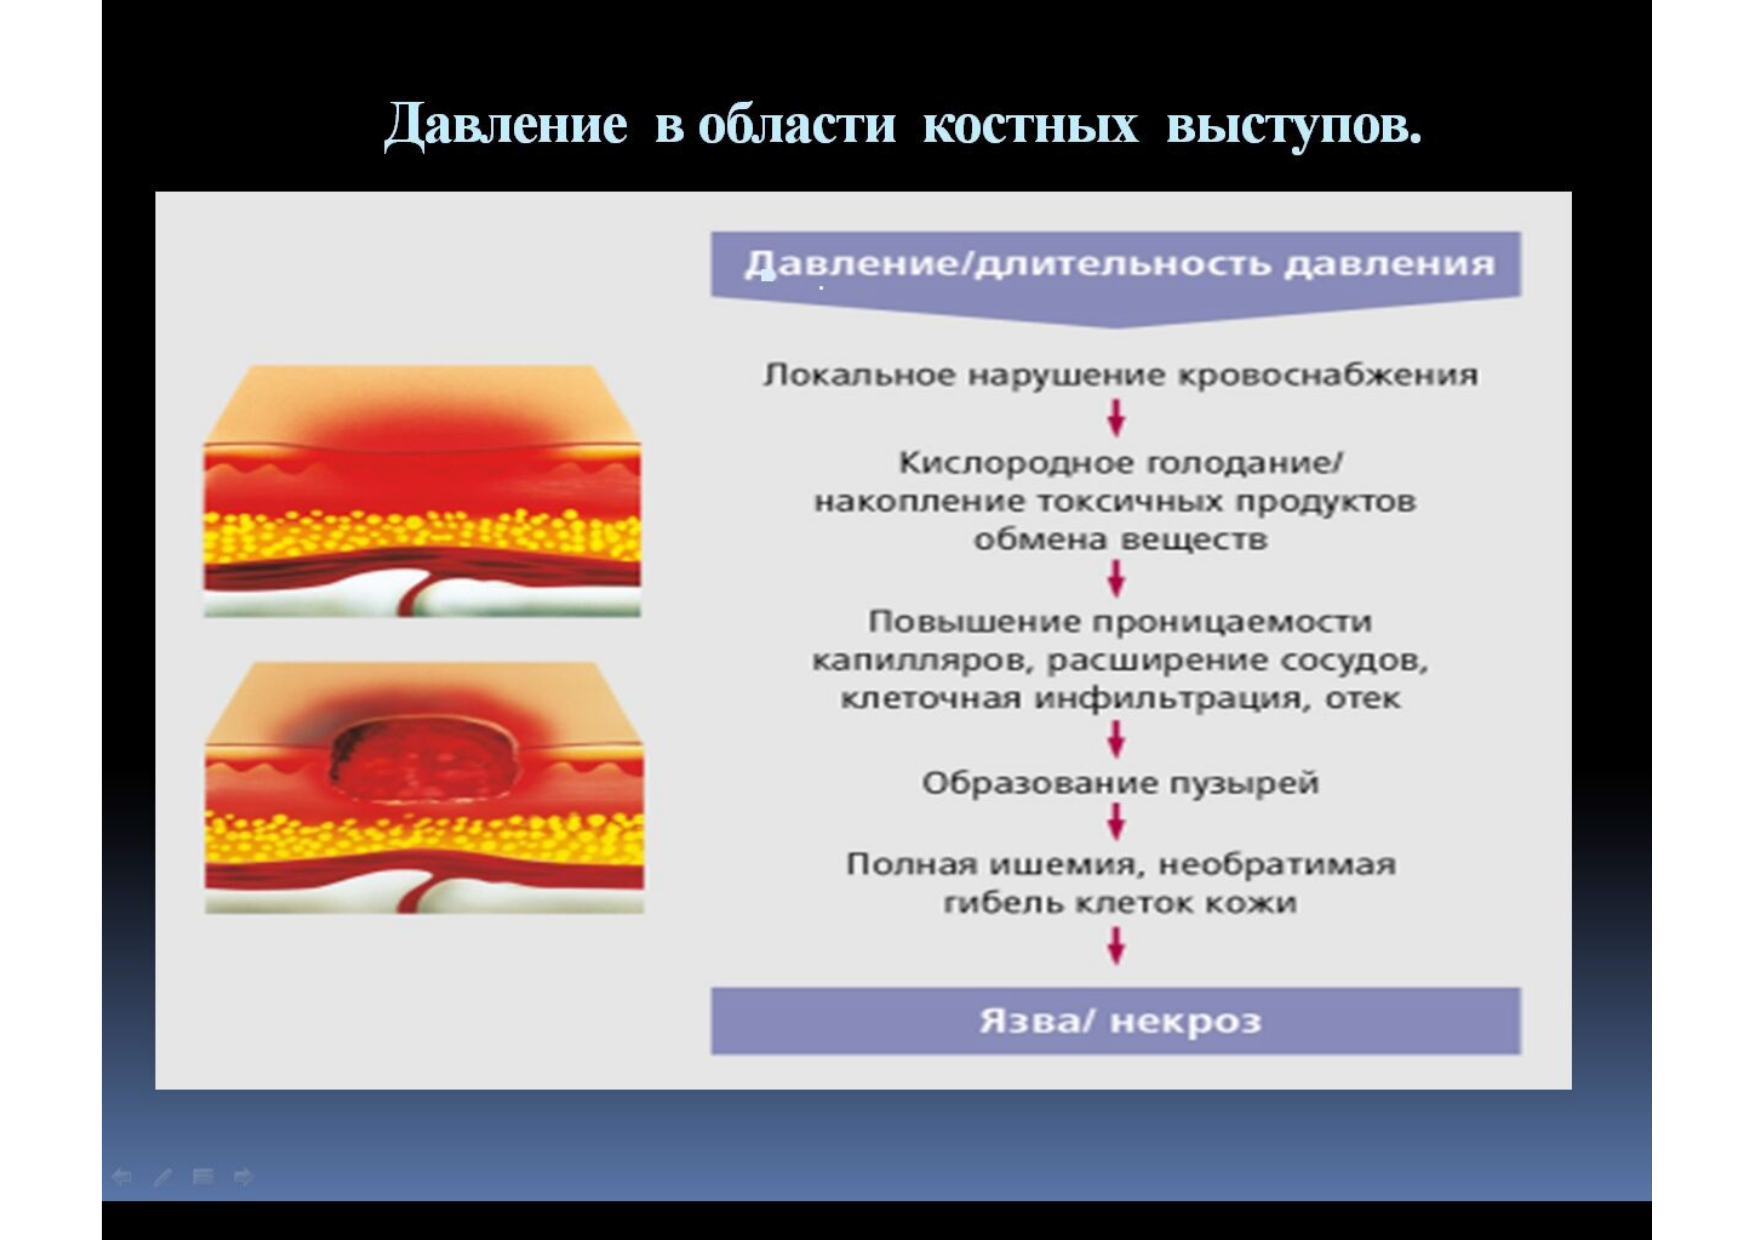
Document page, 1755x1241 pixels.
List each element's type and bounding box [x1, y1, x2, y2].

text_box [101, 0, 1652, 1241]
